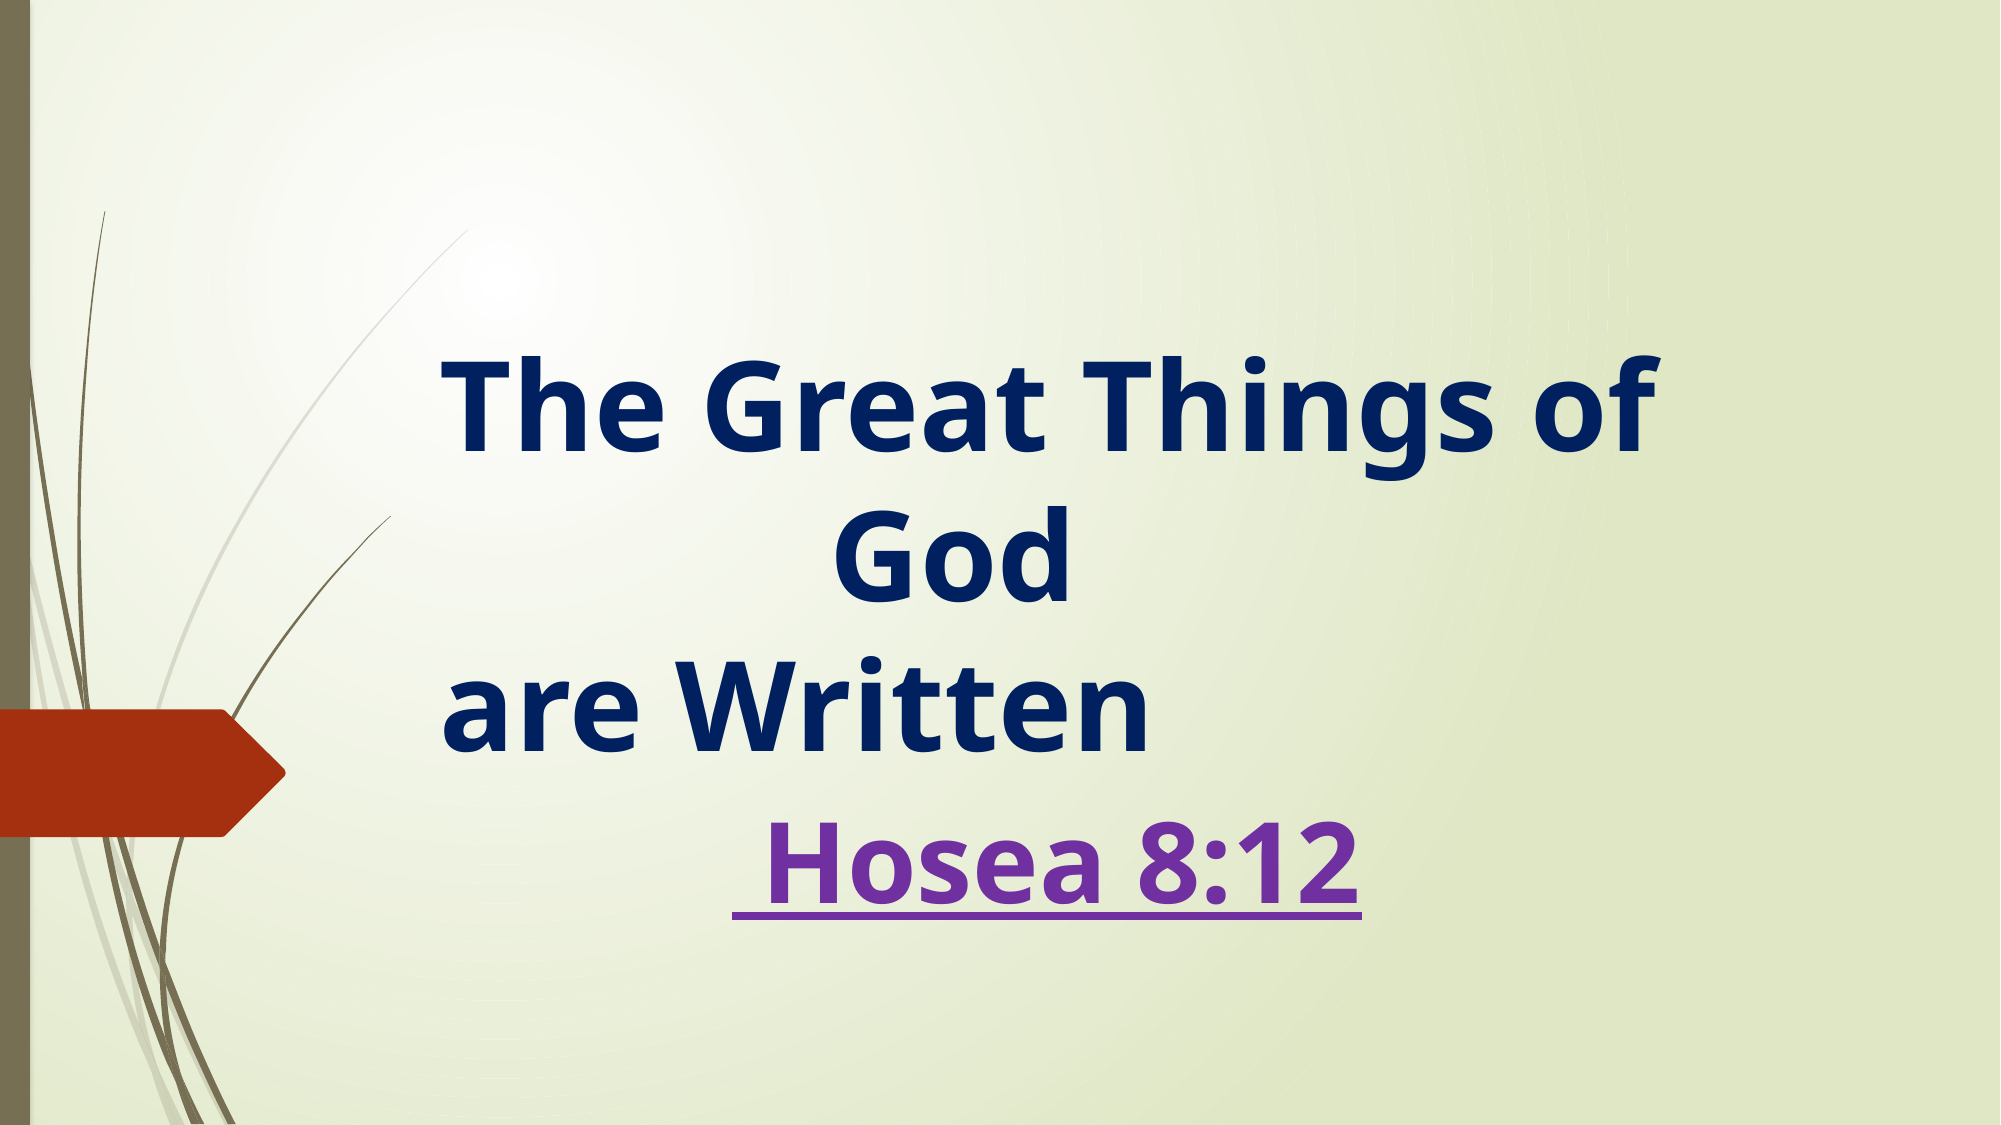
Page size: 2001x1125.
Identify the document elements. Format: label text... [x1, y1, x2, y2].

title The Great Things of God are Written [424, 35, 1888, 783]
subtitle Hosea 8:12 [424, 783, 1888, 1050]
